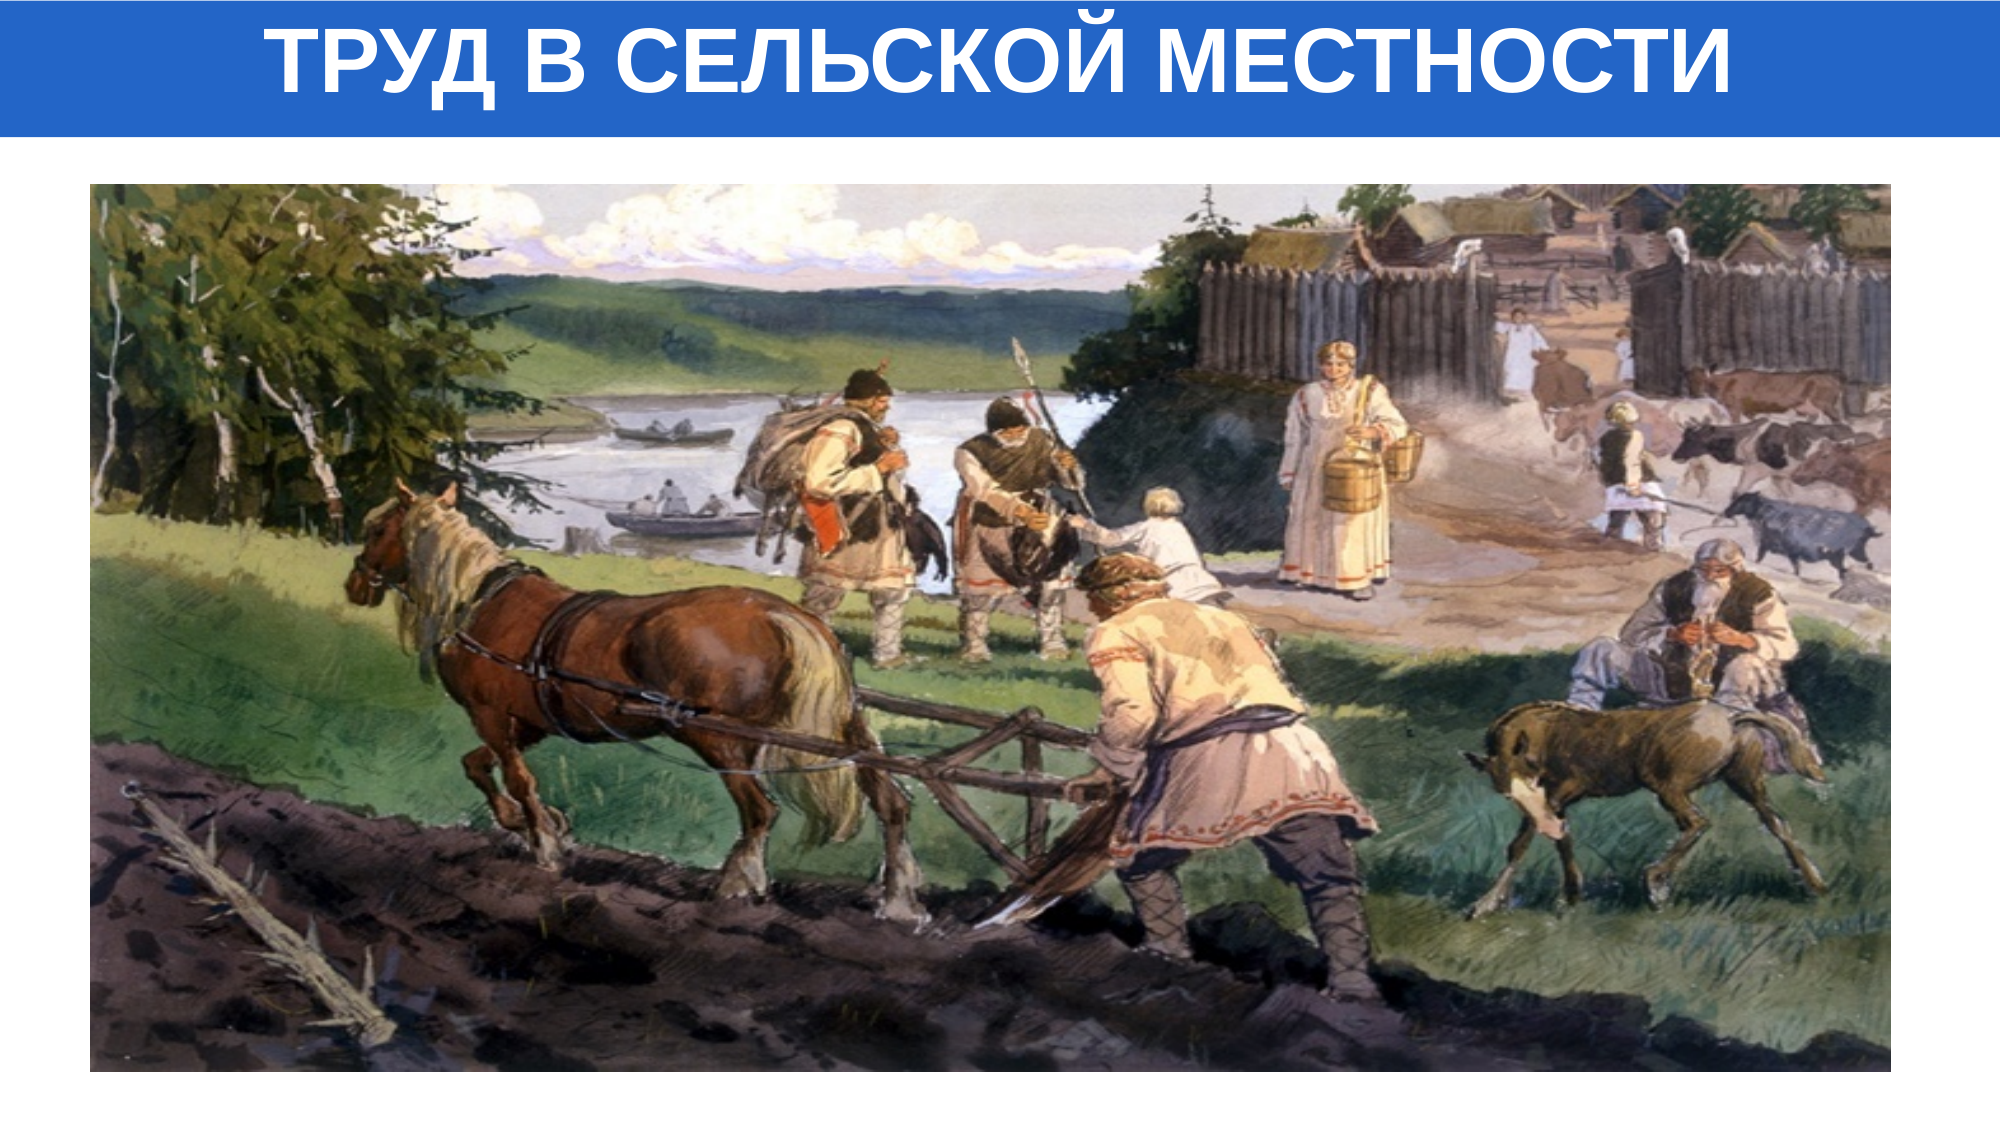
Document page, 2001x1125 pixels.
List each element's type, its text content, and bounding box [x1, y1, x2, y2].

picture [90, 184, 1891, 1072]
text_box ТРУД В СЕЛЬСКОЙ МЕСТНОСТИ [0, 0, 2000, 138]
